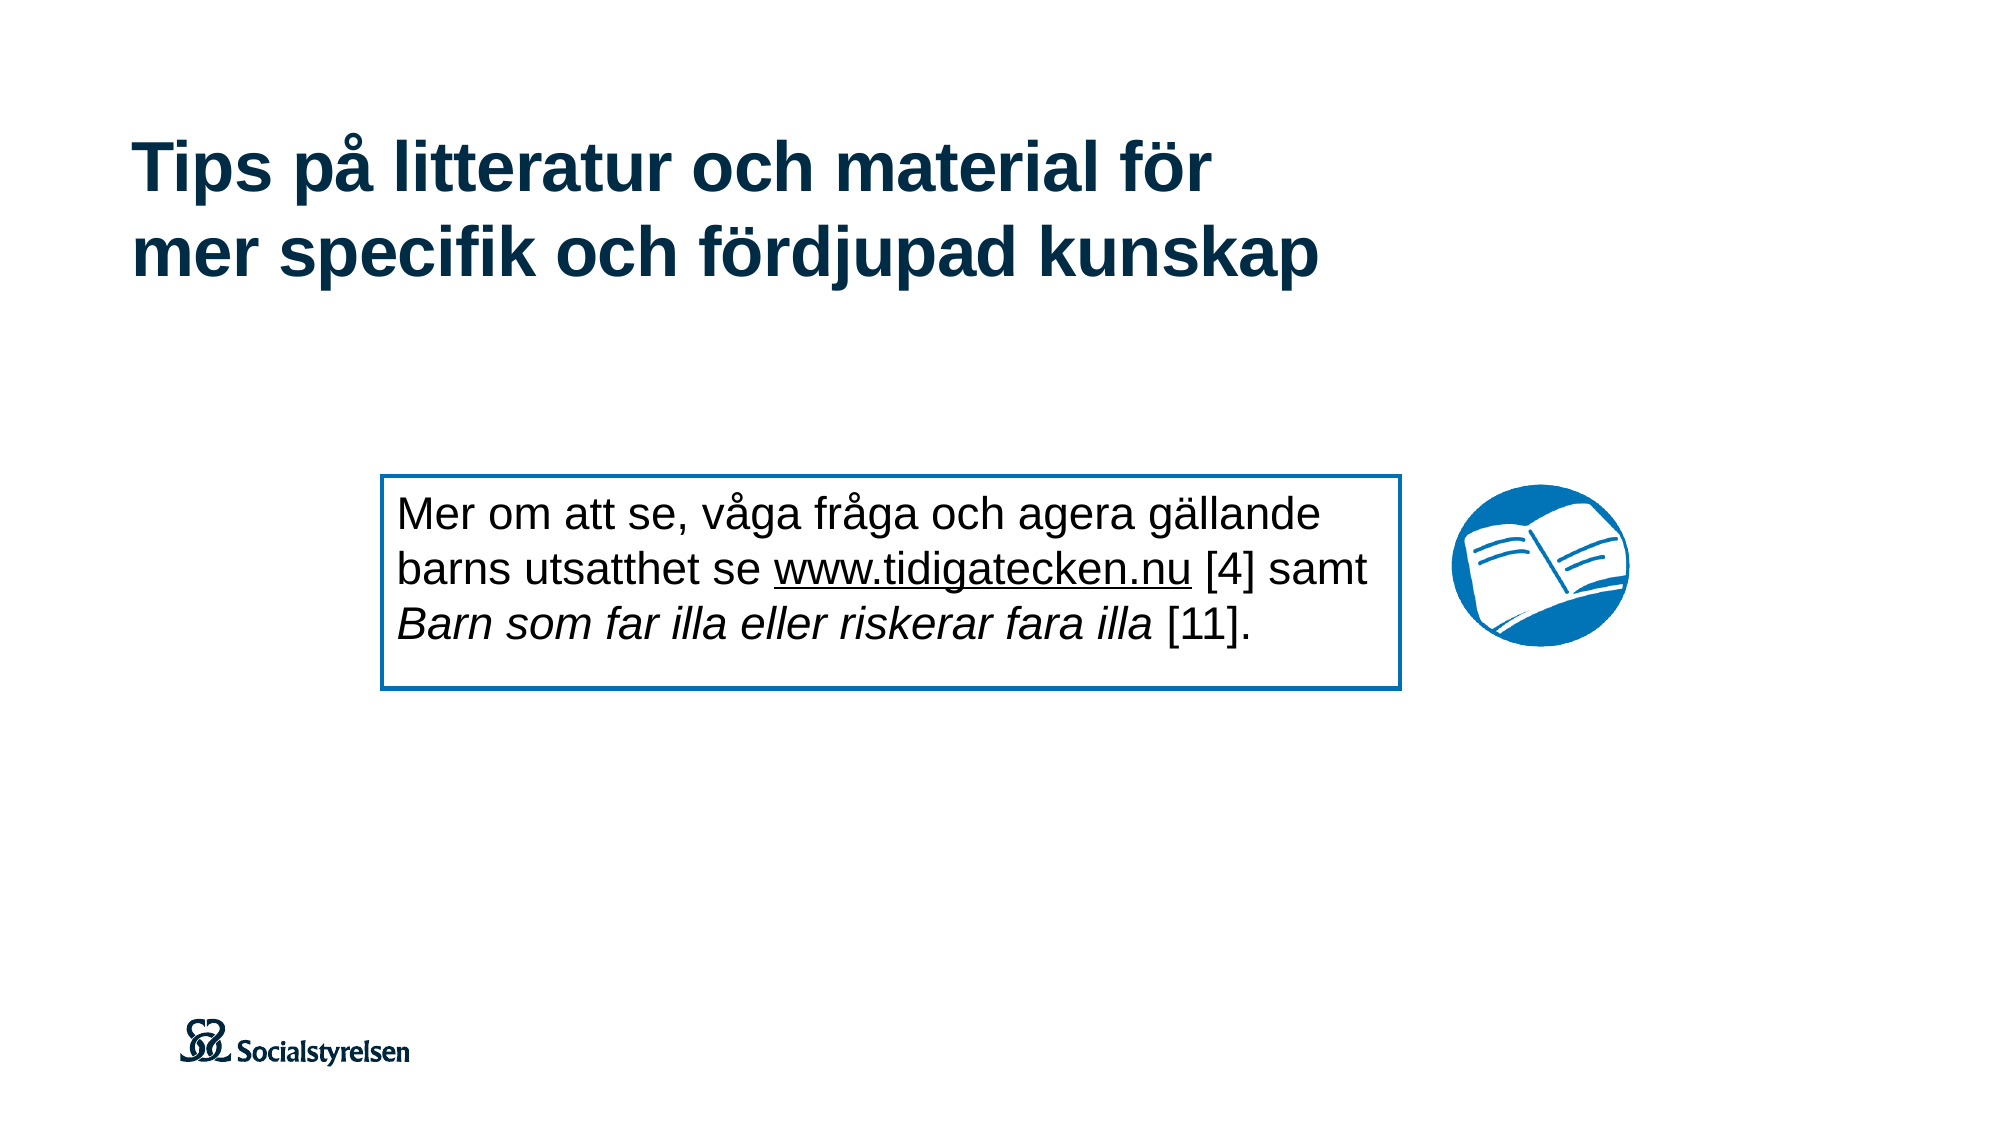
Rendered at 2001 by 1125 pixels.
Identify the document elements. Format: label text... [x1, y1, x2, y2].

picture [1451, 484, 1631, 647]
text_box Mer om att se, våga fråga och agera gällande barns utsatthet se www.tidigatecken.nu [4] samt Barn som far illa eller riskerar fara illa [11]. [381, 476, 1401, 689]
text_box Tips på litteratur och material för mer specifik och fördjupad kunskap [131, 121, 1353, 334]
